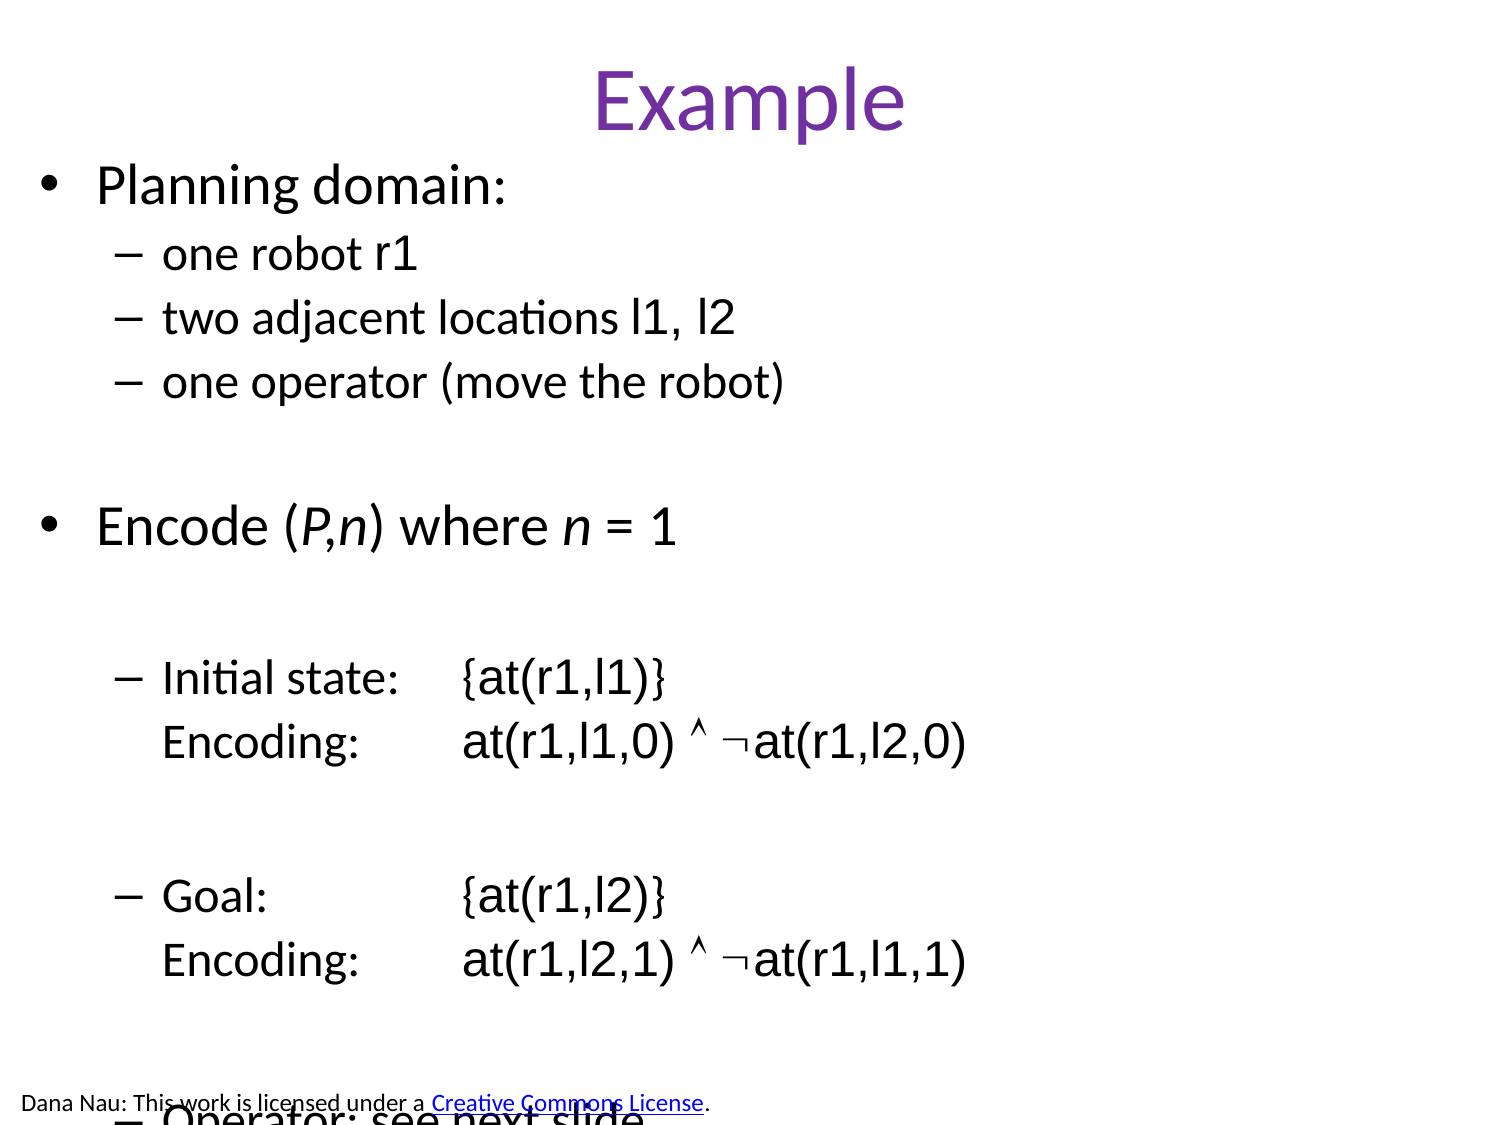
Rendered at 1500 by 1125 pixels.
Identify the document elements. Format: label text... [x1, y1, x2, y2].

text_box Dana Nau: This work is licensed under a Creative Commons License. [6, 1079, 726, 1125]
title Example [74, 0, 1426, 146]
list Planning domain: one robot r1 two adjacent locations l1, l2 one operator (move the robot) Encode (P,n) where n = 1 Initial state: {at(r1,l1)} Encoding: at(r1,l1,0)  at(r1,l2,0) Goal: {at(r1,l2)} Encoding: at(r1,l2,1)  at(r1,l1,1) Operator: see next slide [24, 146, 1476, 1054]
